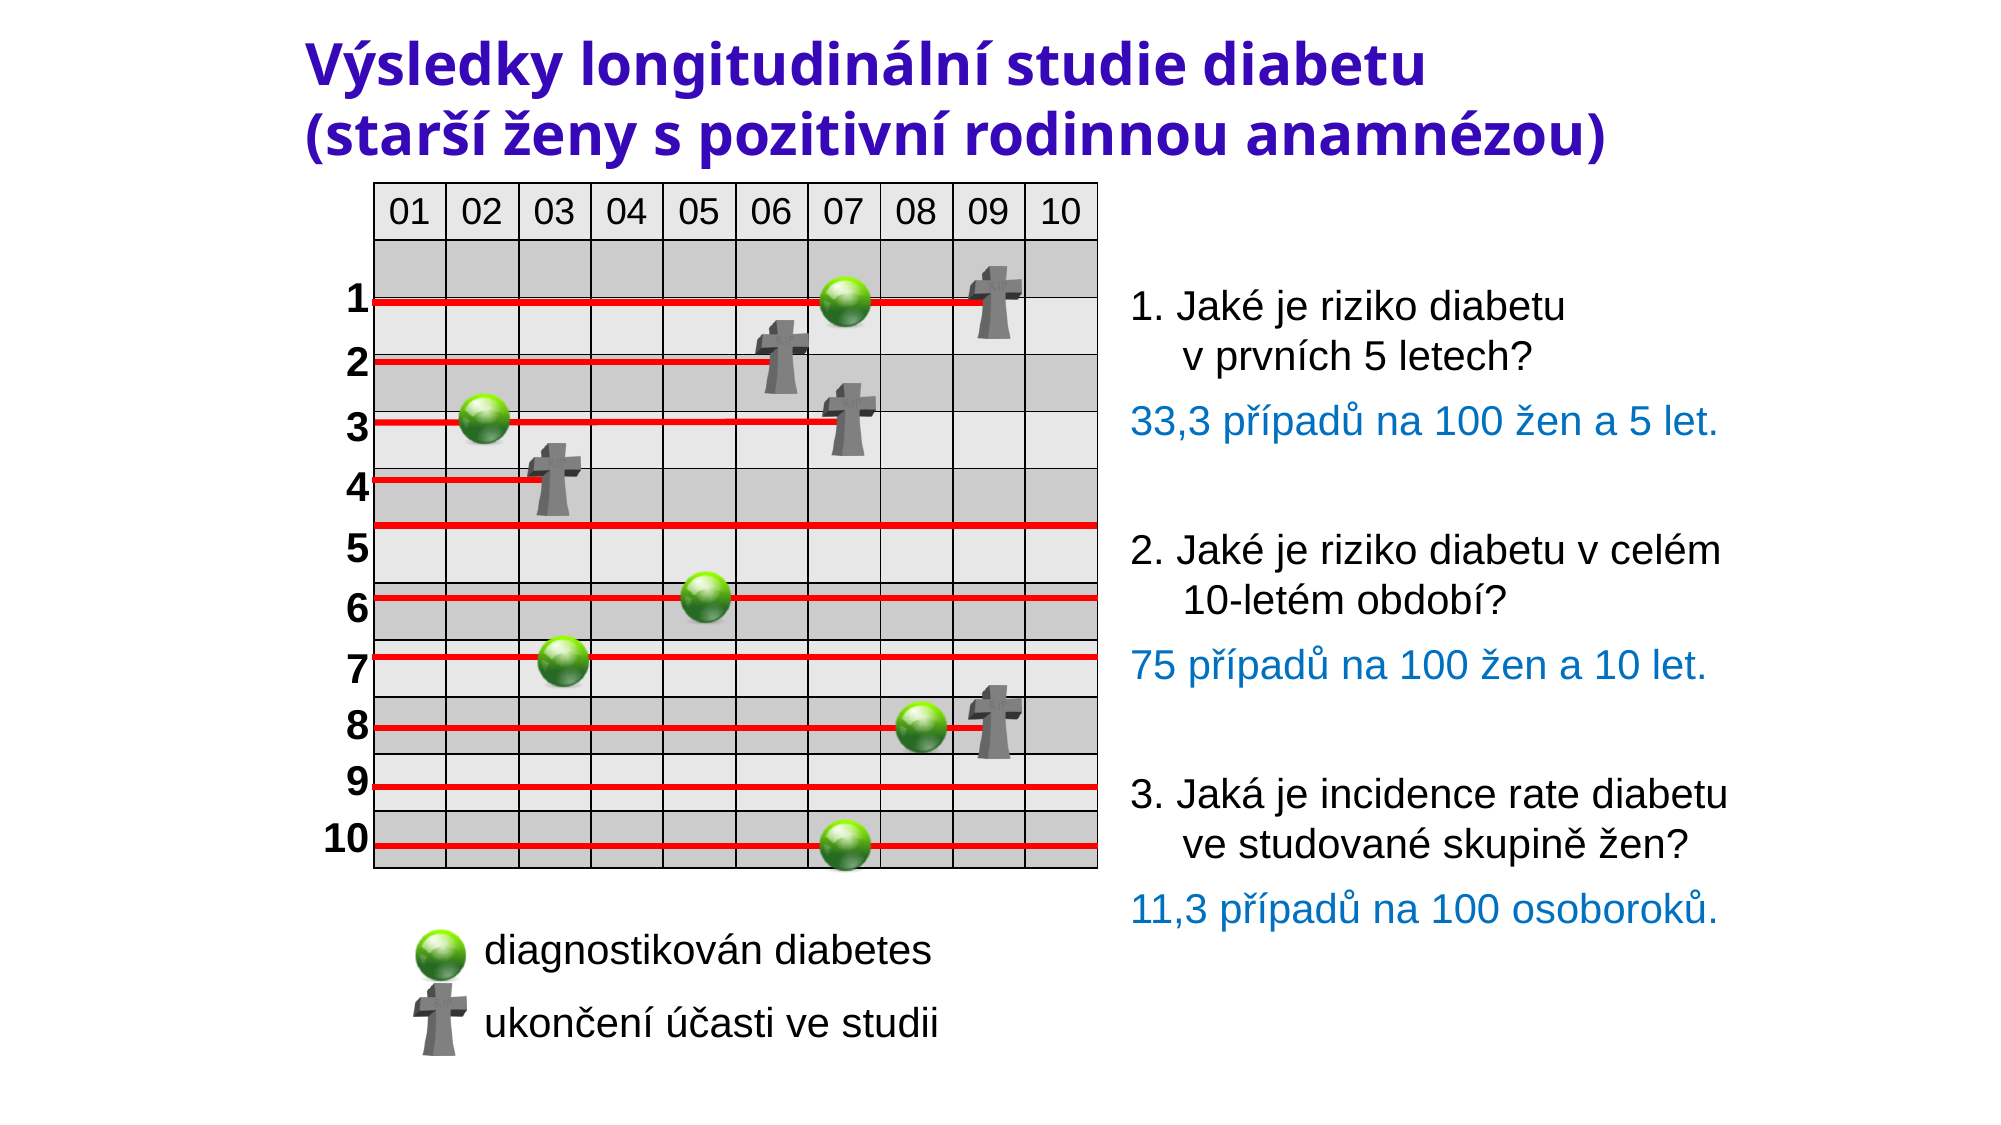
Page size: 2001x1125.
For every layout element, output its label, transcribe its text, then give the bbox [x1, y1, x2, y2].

picture [412, 928, 468, 1056]
table_cell [664, 310, 735, 354]
table_cell [737, 812, 807, 843]
table_cell [592, 584, 662, 595]
table_header 04 [592, 184, 662, 239]
table_cell [520, 551, 590, 582]
table_cell [592, 355, 662, 359]
picture [535, 634, 591, 690]
table_header 05 [664, 184, 735, 239]
table_cell [737, 369, 807, 411]
table_cell [1026, 584, 1097, 595]
table_cell [664, 241, 735, 297]
table_cell [592, 755, 662, 784]
table_cell [375, 698, 445, 725]
table_cell [664, 795, 735, 810]
table_cell [954, 698, 962, 725]
table_cell [1026, 812, 1097, 843]
picture [967, 266, 1022, 340]
table_cell [664, 529, 735, 542]
table_cell [375, 795, 445, 810]
table_cell [375, 755, 445, 784]
table_cell [664, 369, 735, 411]
table_cell [592, 310, 662, 354]
table_cell [881, 412, 952, 468]
table_cell [592, 469, 662, 522]
table_cell [375, 641, 445, 654]
table_cell [664, 606, 735, 639]
table_cell [664, 433, 735, 468]
table_cell [954, 606, 1024, 639]
table_header 01 [375, 184, 445, 239]
table_cell [520, 241, 590, 297]
table_cell [520, 854, 590, 867]
table_cell [809, 755, 880, 784]
table_cell [447, 795, 518, 810]
table_cell [375, 736, 445, 753]
table_cell [664, 854, 735, 867]
table_cell [954, 551, 1024, 582]
table_cell [881, 241, 952, 297]
table_cell [447, 241, 518, 297]
picture [527, 443, 582, 517]
table_cell [881, 854, 952, 867]
table_cell [1026, 793, 1097, 810]
table_cell [954, 795, 1024, 810]
table_cell [809, 433, 880, 468]
table_cell [954, 469, 1024, 522]
table_cell [447, 489, 518, 522]
table_cell [592, 606, 662, 639]
table_cell [954, 812, 1024, 843]
table_cell [809, 355, 880, 411]
table_cell [881, 665, 952, 696]
table_cell [520, 433, 590, 468]
table_cell [954, 755, 1024, 784]
table_cell [375, 368, 445, 411]
table_cell [1026, 698, 1097, 753]
table_cell [1026, 241, 1097, 297]
table_cell [447, 737, 518, 753]
table_cell [447, 310, 518, 354]
table_cell [881, 310, 952, 354]
table_cell [737, 412, 807, 418]
table_cell [1026, 469, 1097, 522]
table_cell [1026, 298, 1097, 354]
table_cell [664, 665, 735, 696]
table_cell [447, 812, 518, 843]
table_cell [520, 606, 590, 639]
table_header 06 [737, 184, 807, 239]
table_cell [592, 412, 662, 418]
table_cell [520, 412, 590, 419]
table_cell [954, 310, 1024, 354]
table_cell [737, 606, 807, 639]
table_cell [809, 551, 880, 582]
text_box 1 2 3 4 5 6 7 8 9 10 diagnostikován diabetes ukončení účasti ve studii [290, 175, 1119, 1095]
table_cell [586, 469, 590, 522]
table_cell [592, 241, 662, 297]
table_cell [520, 737, 590, 753]
table_cell [375, 812, 445, 843]
table_cell [737, 241, 807, 297]
table_cell [520, 698, 590, 725]
table_cell [664, 412, 735, 418]
table_cell [664, 355, 735, 359]
table_cell [881, 755, 952, 784]
table_cell [592, 698, 662, 725]
table_cell [881, 795, 952, 810]
table_cell [447, 469, 518, 477]
table_cell [664, 812, 735, 843]
table_cell [737, 584, 807, 595]
table_cell [664, 755, 735, 784]
picture [893, 700, 949, 756]
table_cell [375, 853, 445, 867]
table_cell [954, 584, 1024, 595]
table_cell [593, 665, 662, 696]
table_cell [954, 412, 1024, 468]
table_cell [592, 433, 662, 468]
table_cell [375, 469, 445, 477]
table_cell [375, 310, 445, 354]
table_cell [737, 355, 749, 359]
table_cell [954, 665, 1024, 696]
picture [456, 392, 512, 448]
table_cell [447, 641, 518, 654]
table_cell [737, 755, 807, 784]
table_cell [809, 412, 817, 418]
table_cell [520, 665, 533, 696]
table_cell [881, 606, 952, 639]
table_cell [592, 551, 662, 582]
table_cell [737, 665, 807, 696]
table_cell [664, 698, 735, 725]
table_header 09 [954, 184, 1024, 239]
table_cell [954, 241, 1024, 297]
table_cell [447, 551, 518, 582]
picture [817, 275, 873, 331]
table_cell [375, 412, 445, 419]
table_cell [375, 488, 445, 522]
picture [822, 383, 876, 457]
table_cell [447, 606, 518, 639]
table_cell [375, 529, 445, 542]
table_cell [595, 641, 662, 654]
table_header 03 [520, 184, 590, 239]
table_cell [809, 812, 880, 843]
table_cell [520, 310, 590, 354]
table_cell [809, 698, 880, 725]
table_cell [1026, 664, 1097, 696]
table_cell [520, 812, 590, 843]
table_cell [375, 355, 445, 359]
table_cell [1026, 605, 1097, 639]
table_cell [881, 698, 952, 725]
table_cell [809, 737, 880, 753]
table_cell [520, 641, 530, 654]
table_cell [881, 469, 952, 522]
table_cell [1026, 852, 1097, 867]
table_cell [520, 355, 590, 359]
table_cell [809, 665, 880, 696]
table_cell [954, 641, 1024, 654]
picture [677, 570, 733, 626]
table_cell [447, 529, 518, 542]
table_cell [520, 584, 590, 595]
table_cell [737, 737, 807, 753]
table_cell [737, 469, 807, 522]
table_cell [520, 755, 590, 784]
picture [967, 685, 1022, 759]
table_cell [809, 795, 880, 810]
table_cell [592, 854, 662, 867]
table_cell [1026, 641, 1097, 654]
title Výsledky longitudinální studie diabetu (starší ženy s pozitivní rodinnou anamnézou) [290, 12, 1750, 184]
table_cell [1026, 412, 1097, 468]
table_cell [520, 795, 590, 810]
table_cell [809, 241, 880, 297]
table_cell [447, 854, 518, 867]
table_cell [881, 641, 952, 654]
table_cell [447, 755, 518, 784]
table_cell [809, 469, 880, 522]
table_cell [375, 664, 445, 696]
table_header 02 [447, 184, 518, 239]
table_cell [954, 737, 962, 753]
table_cell [447, 665, 518, 696]
table_cell [1026, 755, 1097, 784]
table_cell [737, 551, 807, 582]
table_cell [737, 698, 807, 725]
table_cell [954, 529, 1024, 542]
table_cell [375, 432, 445, 468]
table_cell [814, 311, 880, 354]
table_cell [881, 551, 952, 582]
table_cell [592, 369, 662, 411]
table_cell [592, 795, 662, 810]
table_cell [447, 355, 518, 359]
table_cell [954, 854, 1024, 867]
table_cell [809, 641, 880, 654]
table_cell [664, 641, 735, 654]
table_cell [592, 529, 662, 542]
table_cell [375, 241, 445, 297]
table_cell [375, 550, 445, 582]
picture [817, 818, 873, 874]
table_cell [447, 369, 518, 411]
table_cell [809, 606, 880, 639]
table_cell [881, 529, 952, 542]
table_cell [809, 584, 880, 595]
table_cell [881, 812, 952, 843]
table_header 07 [809, 184, 880, 239]
text_box 1. Jaké je riziko diabetu v prvních 5 letech? 33,3 případů na 100 žen a 5 let. 2. Jaké je riziko diabetu v celém 10-letém období? 75 případů na 100 žen a 10 let. 3. Jaká je incidence rate diabetu ve studované skupině žen? 11,3 případů na 100 osoboroků. [1097, 184, 1750, 1103]
table_cell [447, 584, 518, 595]
table_cell [954, 355, 1024, 411]
table_cell [520, 369, 590, 411]
table_cell [809, 529, 880, 542]
table_cell [664, 551, 735, 582]
table_cell [664, 737, 735, 753]
table_cell [737, 854, 807, 867]
table_header 10 [1026, 184, 1097, 239]
table_cell [375, 584, 445, 595]
table_cell [737, 795, 807, 810]
table_cell [664, 469, 735, 522]
table_cell [1026, 529, 1097, 542]
table_cell [592, 737, 662, 753]
table_cell [737, 310, 807, 354]
table_cell [737, 529, 807, 542]
table_cell [592, 812, 662, 843]
table_cell [447, 698, 518, 725]
table_cell [375, 605, 445, 639]
table_cell [1026, 355, 1097, 411]
table_header 08 [881, 184, 952, 239]
table_cell [881, 355, 952, 411]
table_cell [737, 641, 807, 654]
table_cell [881, 584, 952, 595]
table_cell [447, 433, 518, 468]
table_cell [664, 584, 672, 595]
table_cell [520, 529, 590, 542]
picture [754, 320, 809, 394]
table_cell [1026, 550, 1097, 582]
table_cell [881, 737, 888, 753]
table_cell [737, 433, 807, 468]
